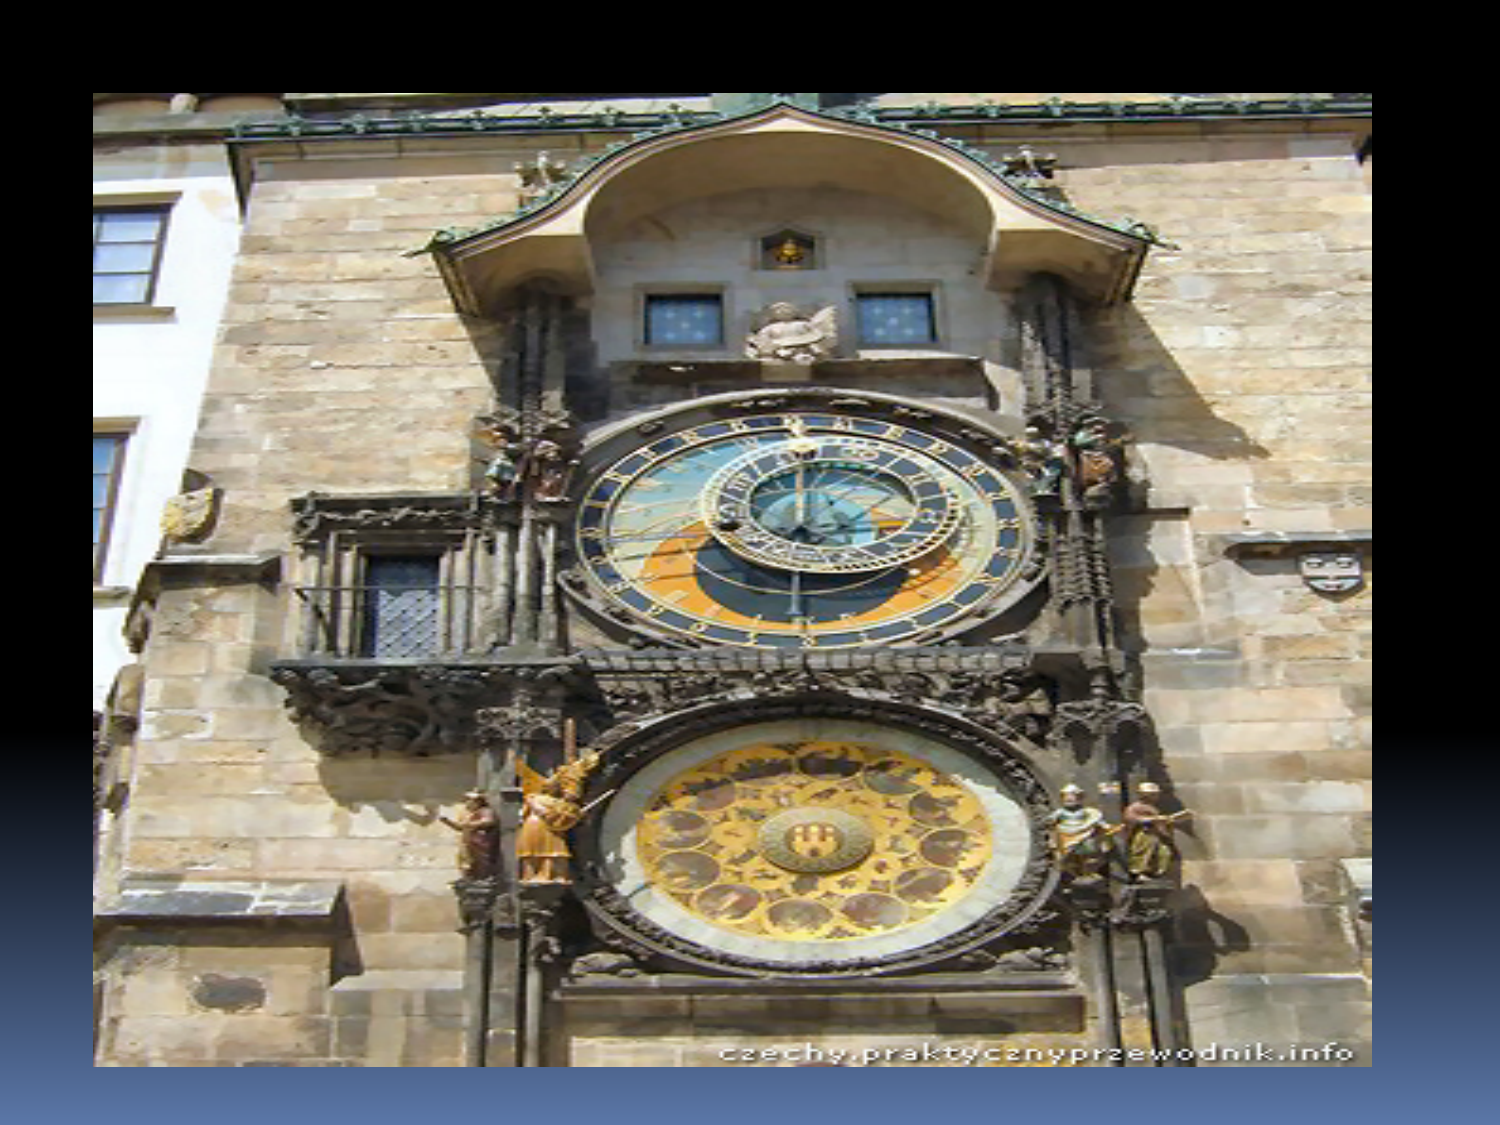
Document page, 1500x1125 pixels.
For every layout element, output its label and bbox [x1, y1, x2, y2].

picture [93, 93, 1372, 1067]
